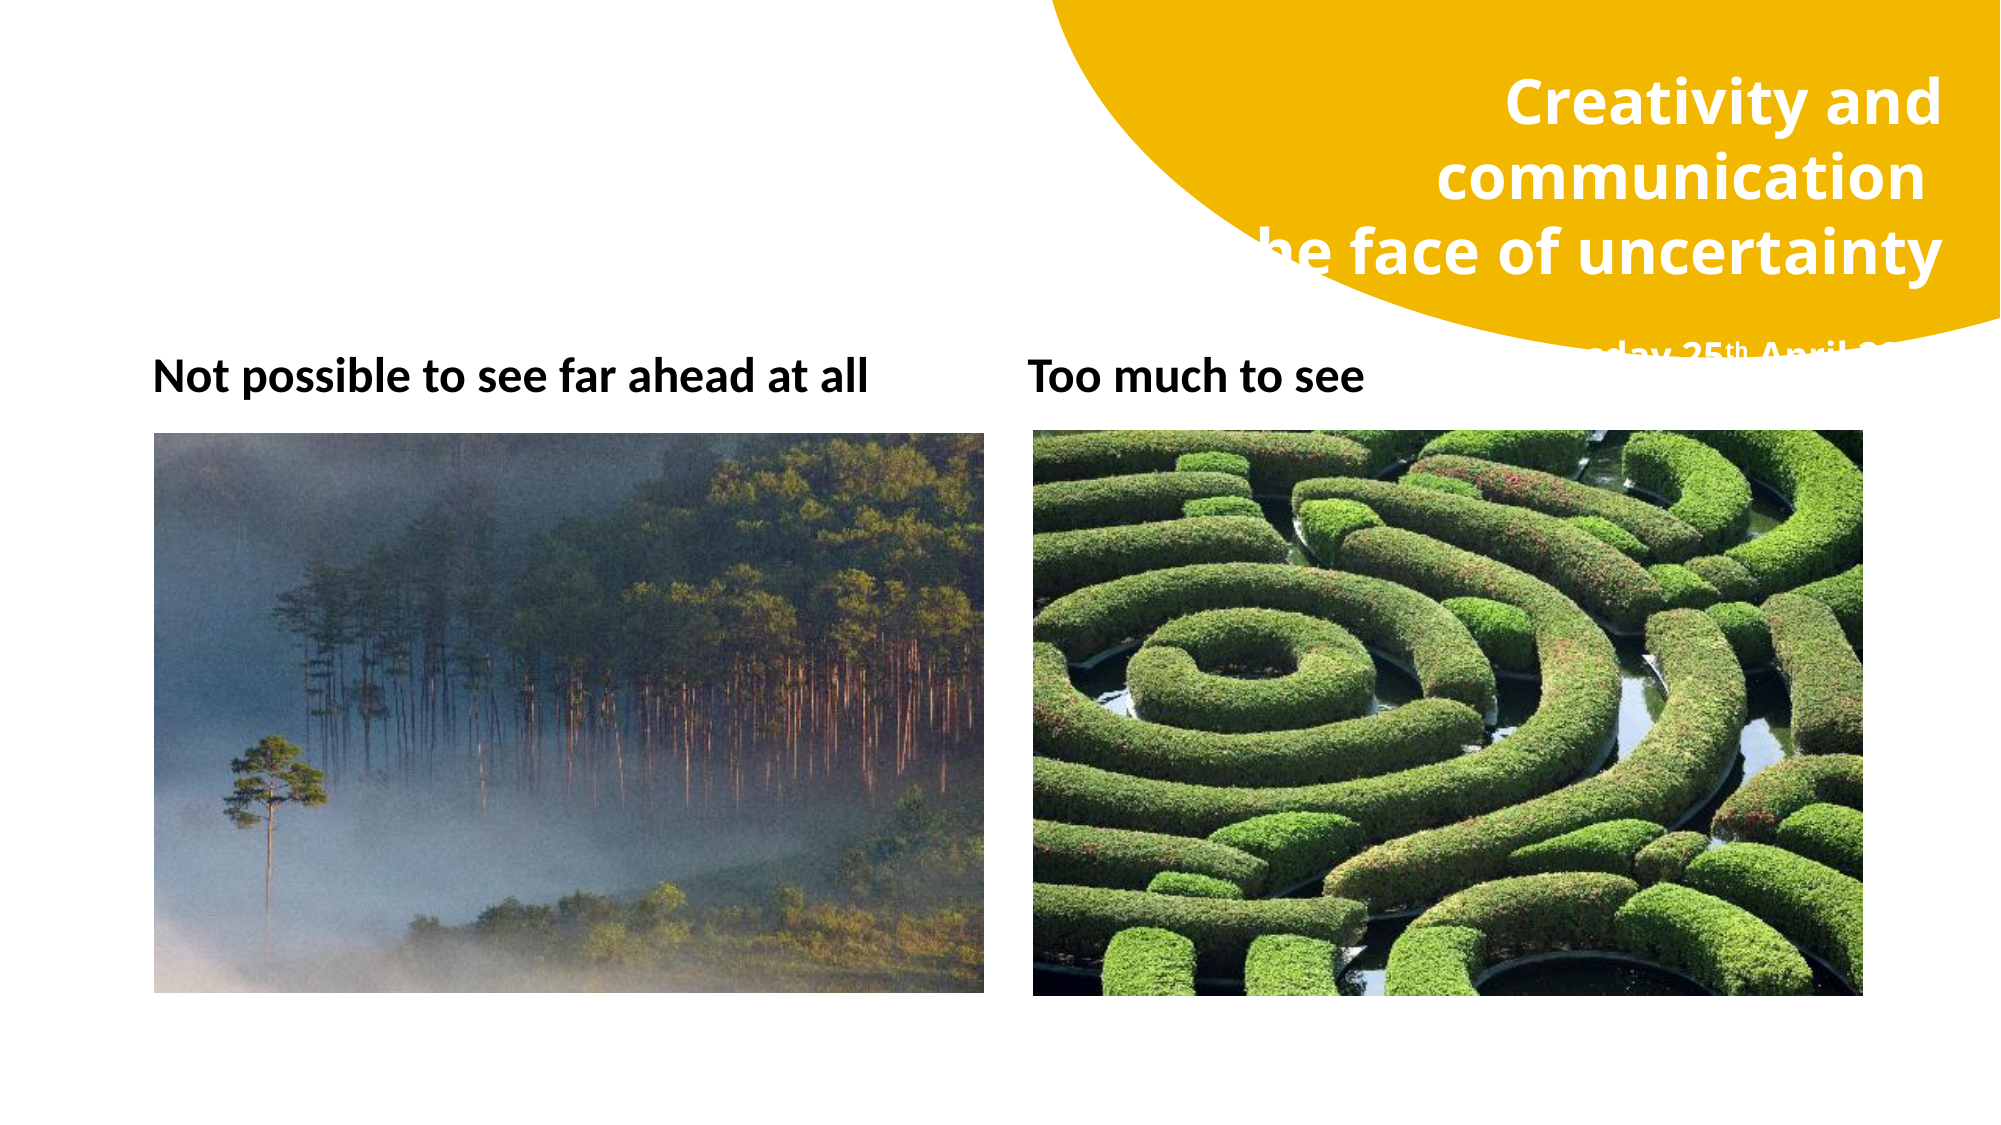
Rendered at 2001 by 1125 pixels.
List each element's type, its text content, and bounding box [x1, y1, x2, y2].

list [154, 433, 984, 993]
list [1033, 430, 1863, 996]
text_box [1051, 0, 2000, 331]
text_box Creativity and communication in the face of uncertainty Tuesday 25th April 2023 [1077, 54, 1959, 385]
list Too much to see [1012, 275, 1863, 411]
list Not possible to see far ahead at all [137, 275, 984, 411]
